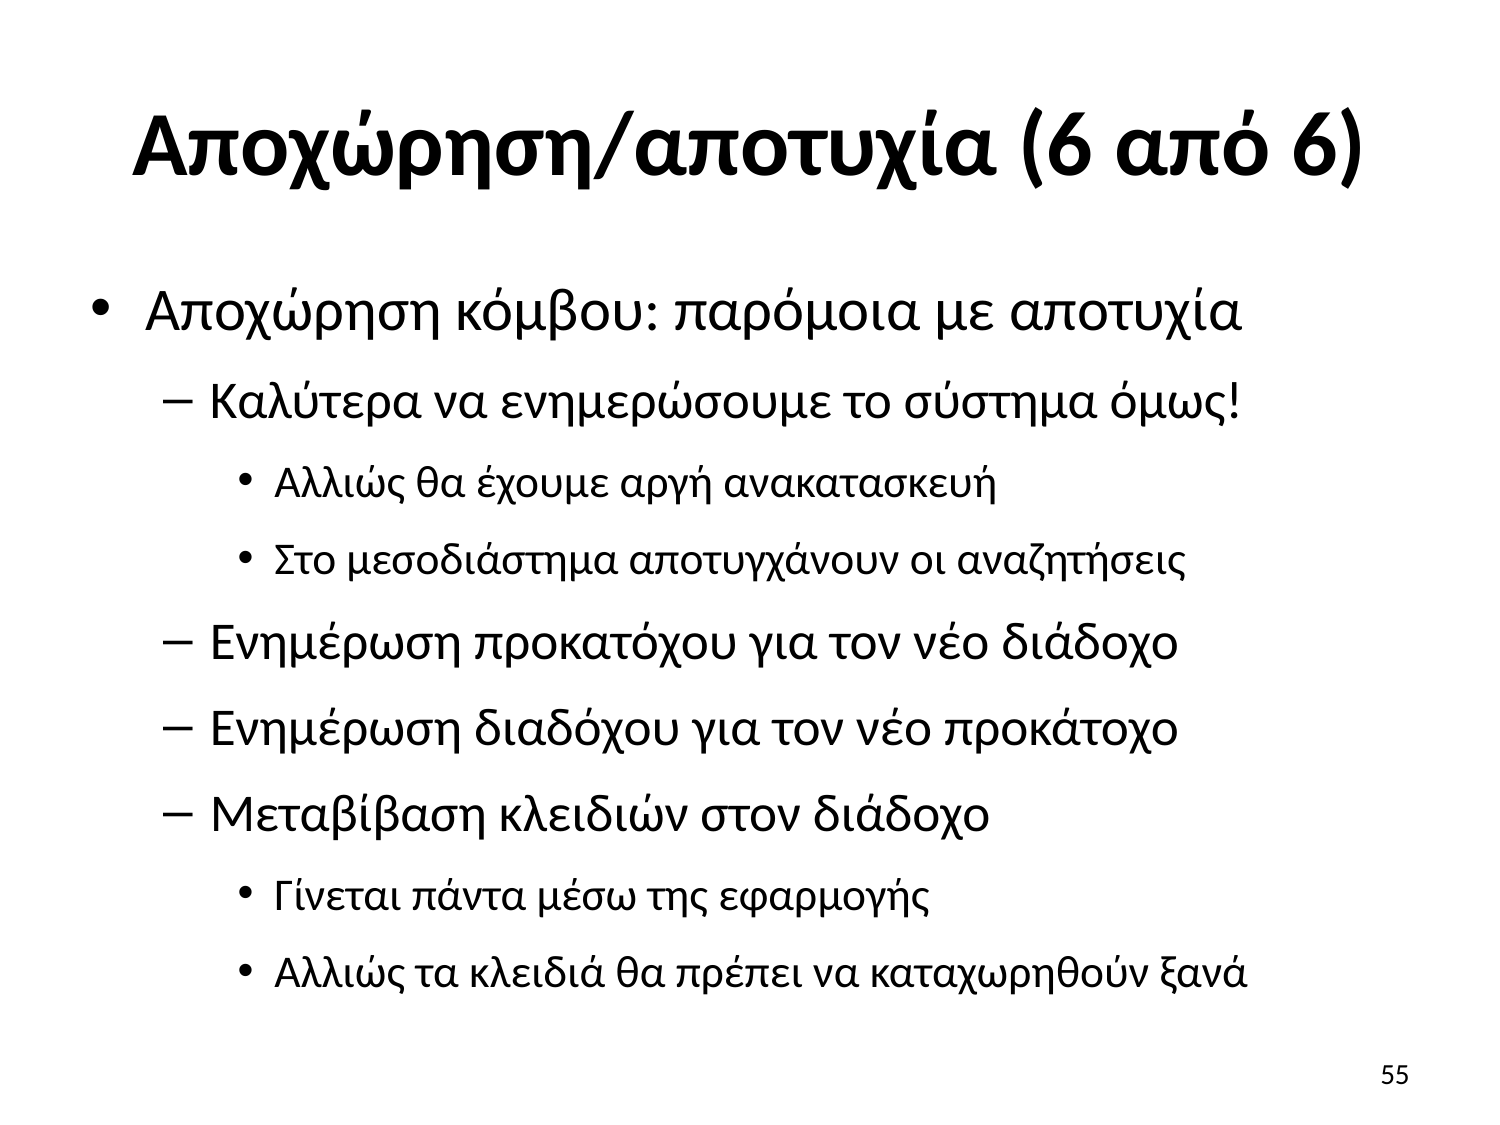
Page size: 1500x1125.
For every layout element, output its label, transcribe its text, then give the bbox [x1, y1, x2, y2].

list Αποχώρηση κόμβου: παρόμοια με αποτυχία Καλύτερα να ενημερώσουμε το σύστημα όμως! Αλλιώς θα έχουμε αργή ανακατασκευή Στο μεσοδιάστημα αποτυγχάνουν οι αναζητήσεις Ενημέρωση προκατόχου για τον νέο διάδοχο Ενημέρωση διαδόχου για τον νέο προκάτοχο Μεταβίβαση κλειδιών στον διάδοχο Γίνεται πάντα μέσω της εφαρμογής Αλλιώς τα κλειδιά θα πρέπει να καταχωρηθούν ξανά [75, 262, 1425, 1005]
title Αποχώρηση/αποτυχία (6 από 6) [75, 45, 1425, 233]
slide_number 55 [1074, 1042, 1425, 1103]
